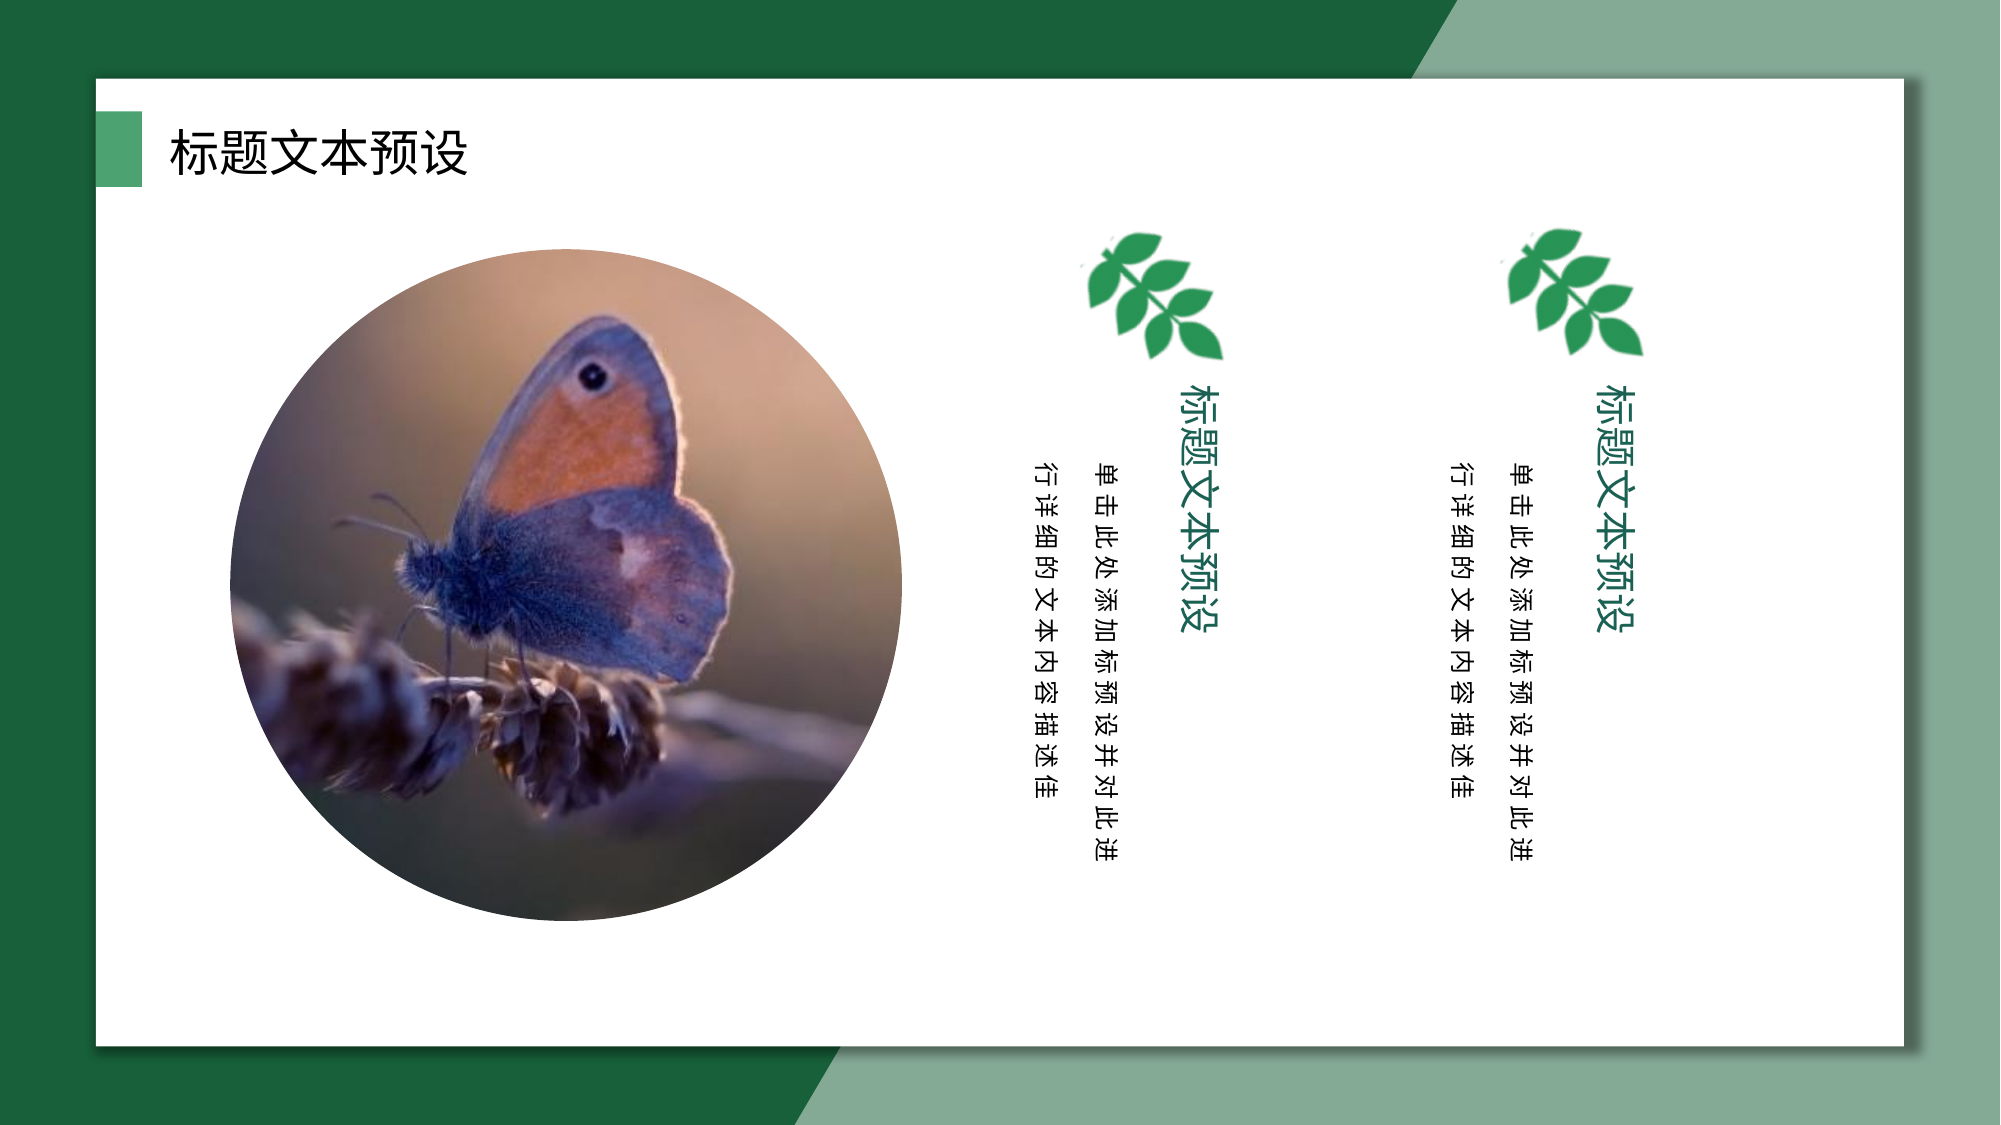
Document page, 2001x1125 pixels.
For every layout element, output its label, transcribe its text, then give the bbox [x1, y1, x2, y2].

picture [230, 249, 902, 921]
text_box [95, 78, 1905, 1047]
text_box 标题文本预设 [1160, 444, 1234, 703]
text_box [95, 110, 143, 188]
picture [973, 101, 1348, 487]
text_box 单击此处添加标预设并对此进行详细的文本内容描述佳 [1007, 447, 1160, 910]
text_box 标题文本预设 [154, 114, 515, 190]
picture [1393, 97, 1768, 483]
text_box 标题文本预设 [1576, 448, 1650, 703]
text_box 单击此处添加标预设并对此进行详细的文本内容描述佳 [1423, 447, 1576, 910]
